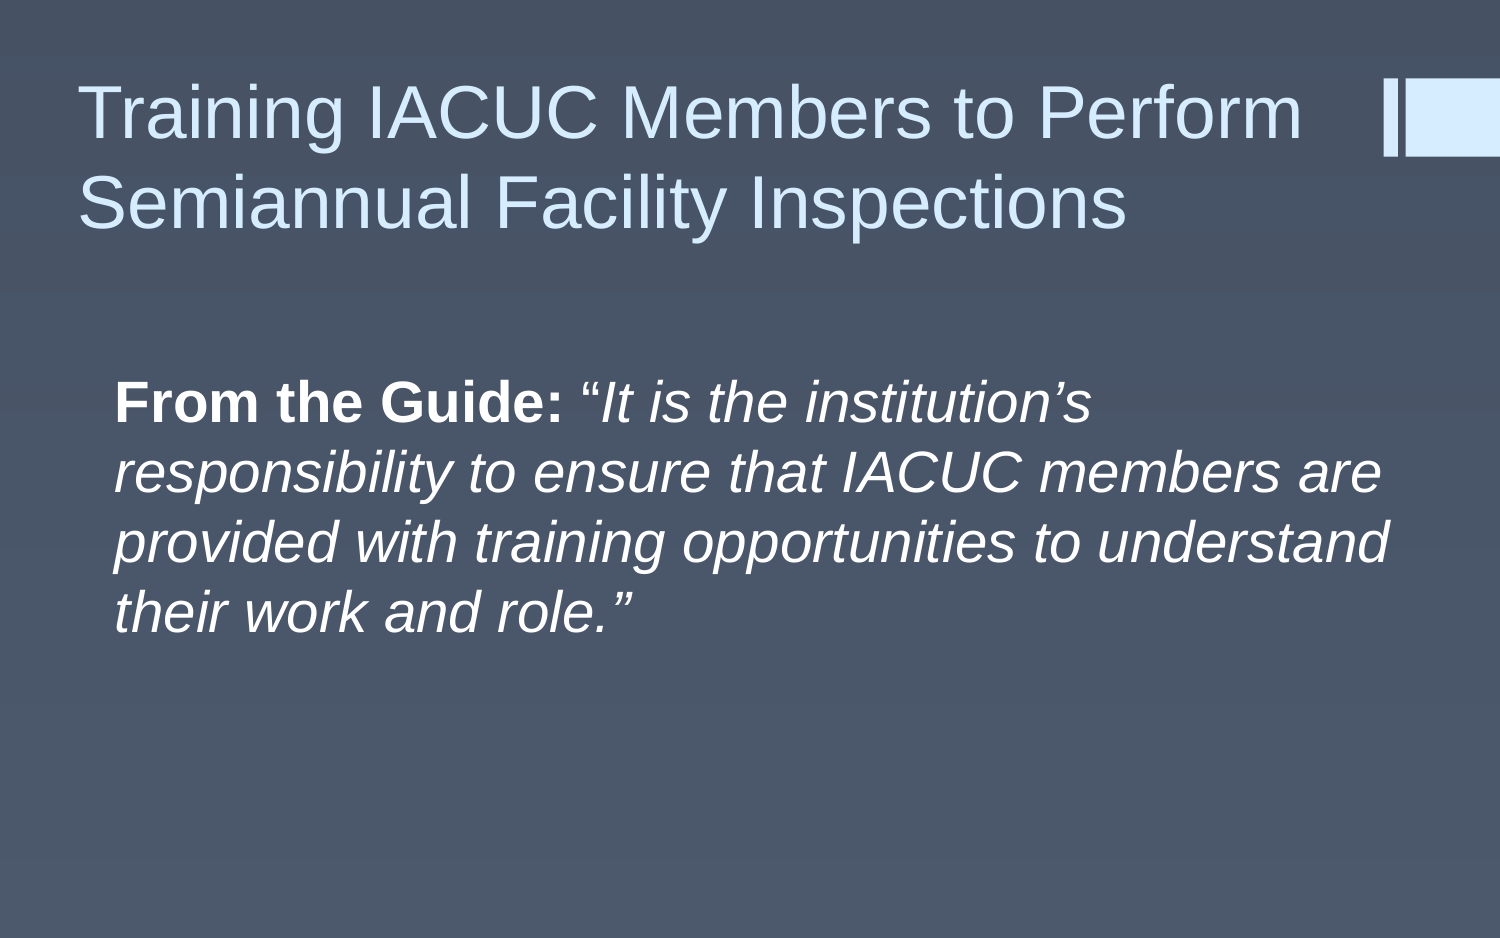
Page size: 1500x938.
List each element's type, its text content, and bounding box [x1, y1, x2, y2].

title Training IACUC Members to Perform Semiannual Facility Inspections [62, 93, 1338, 252]
list From the Guide: “It is the institution’s responsibility to ensure that IACUC members are provided with training opportunities to understand their work and role.” [99, 356, 1443, 642]
